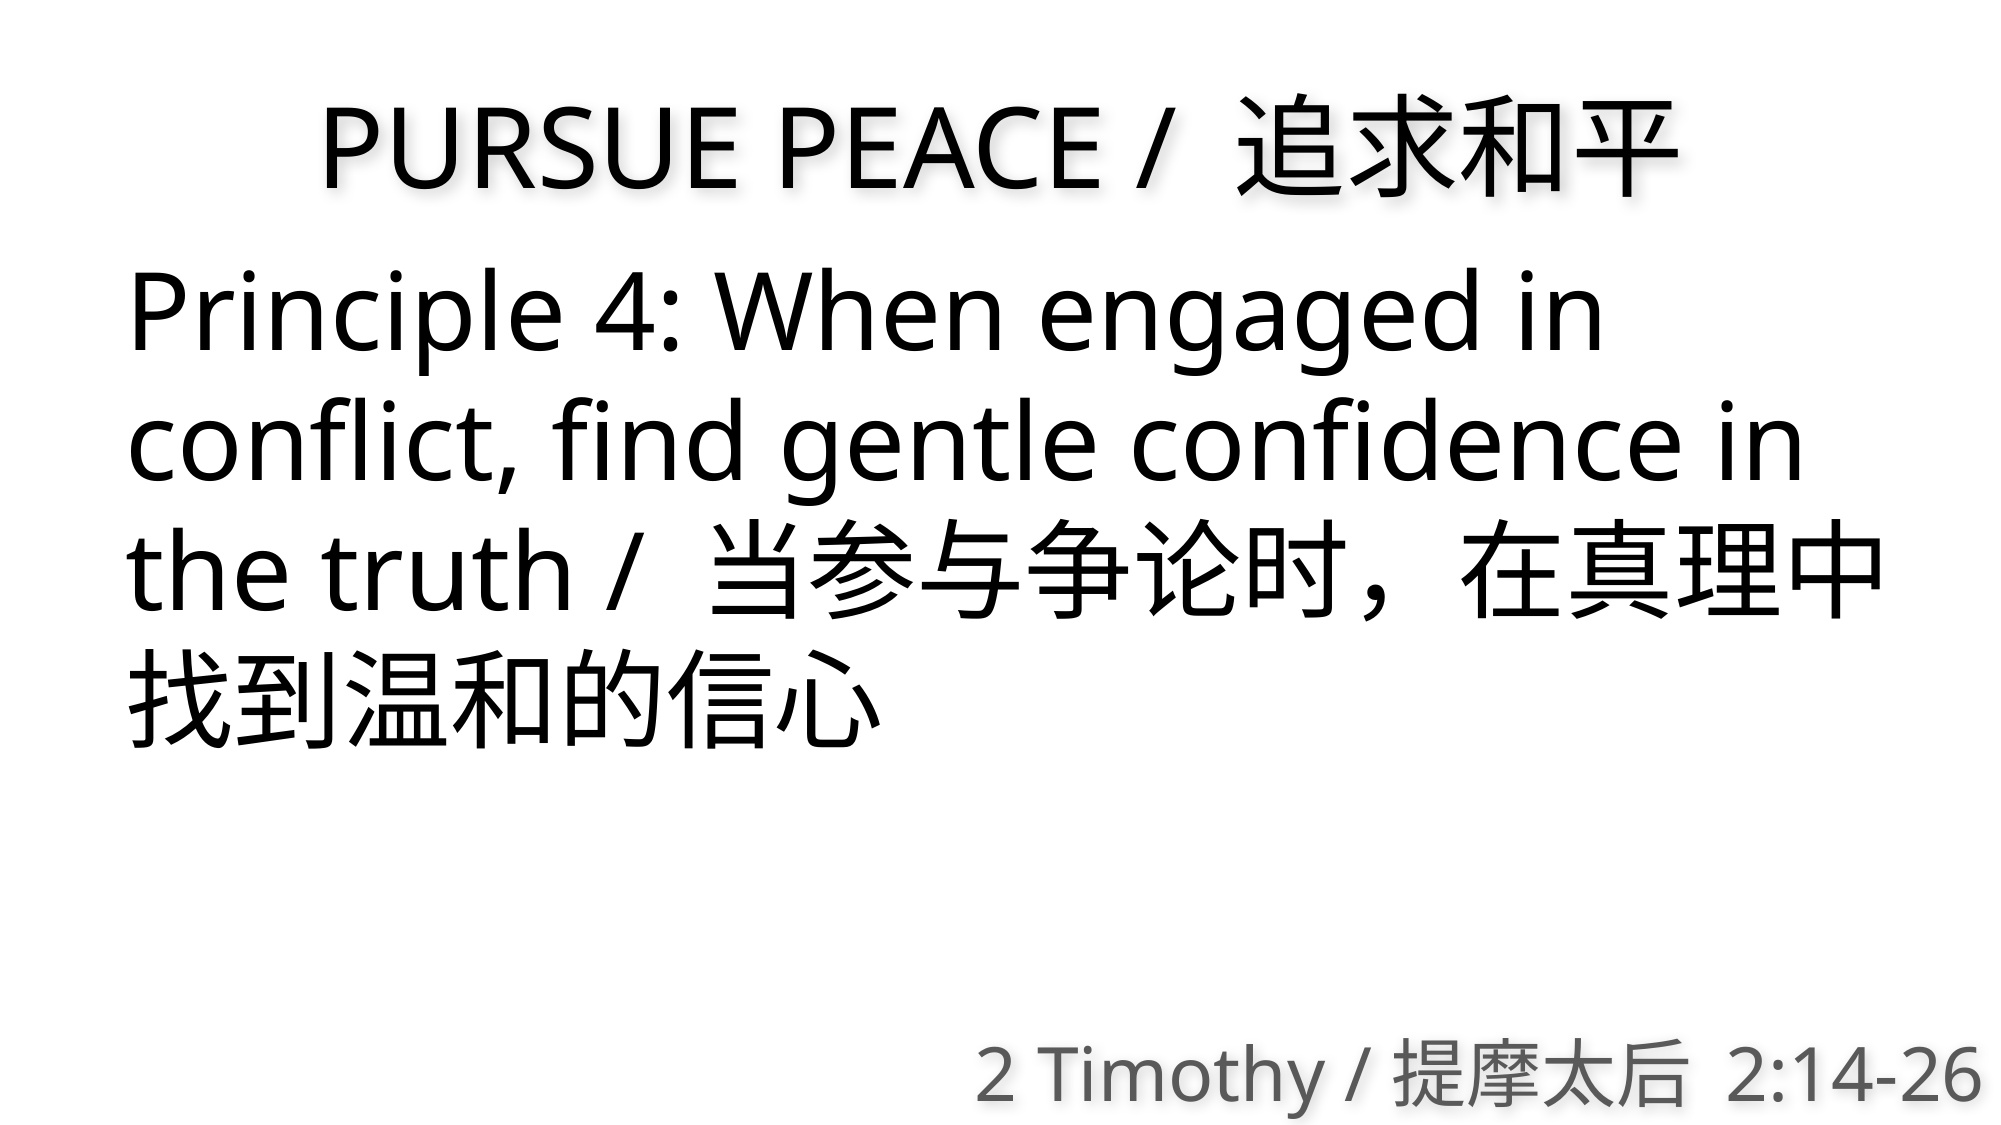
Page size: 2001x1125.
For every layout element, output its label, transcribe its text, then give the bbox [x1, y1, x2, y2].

text_box PURSUE PEACE / 追求和平 [0, 68, 2000, 219]
text_box Principle 4: When engaged in conflict, find gentle confidence in the truth / 当参与争论时，在真理中找到温和的信心 [110, 234, 1926, 770]
subtitle 2 Timothy /提摩太后 2:14-26 [500, 1029, 2000, 1125]
